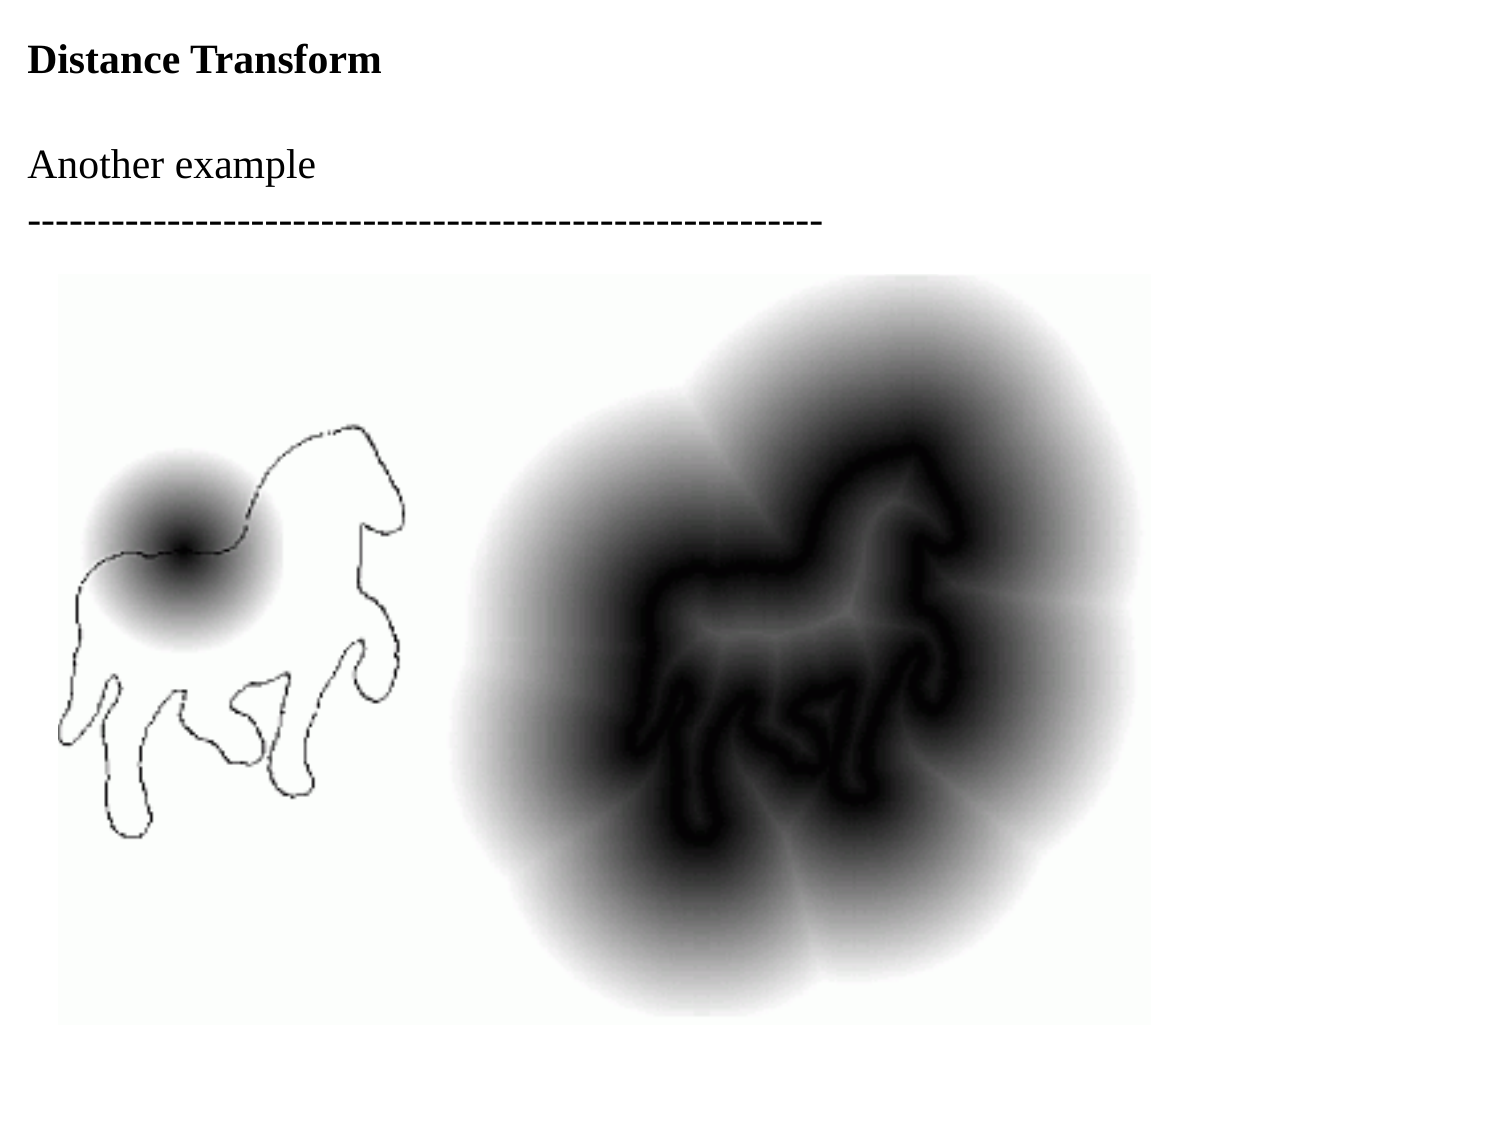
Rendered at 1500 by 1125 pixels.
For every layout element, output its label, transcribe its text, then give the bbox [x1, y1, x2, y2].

picture [58, 274, 1151, 1026]
text_box Distance Transform Another example --------------------------------------------------------- [12, 24, 1488, 1070]
